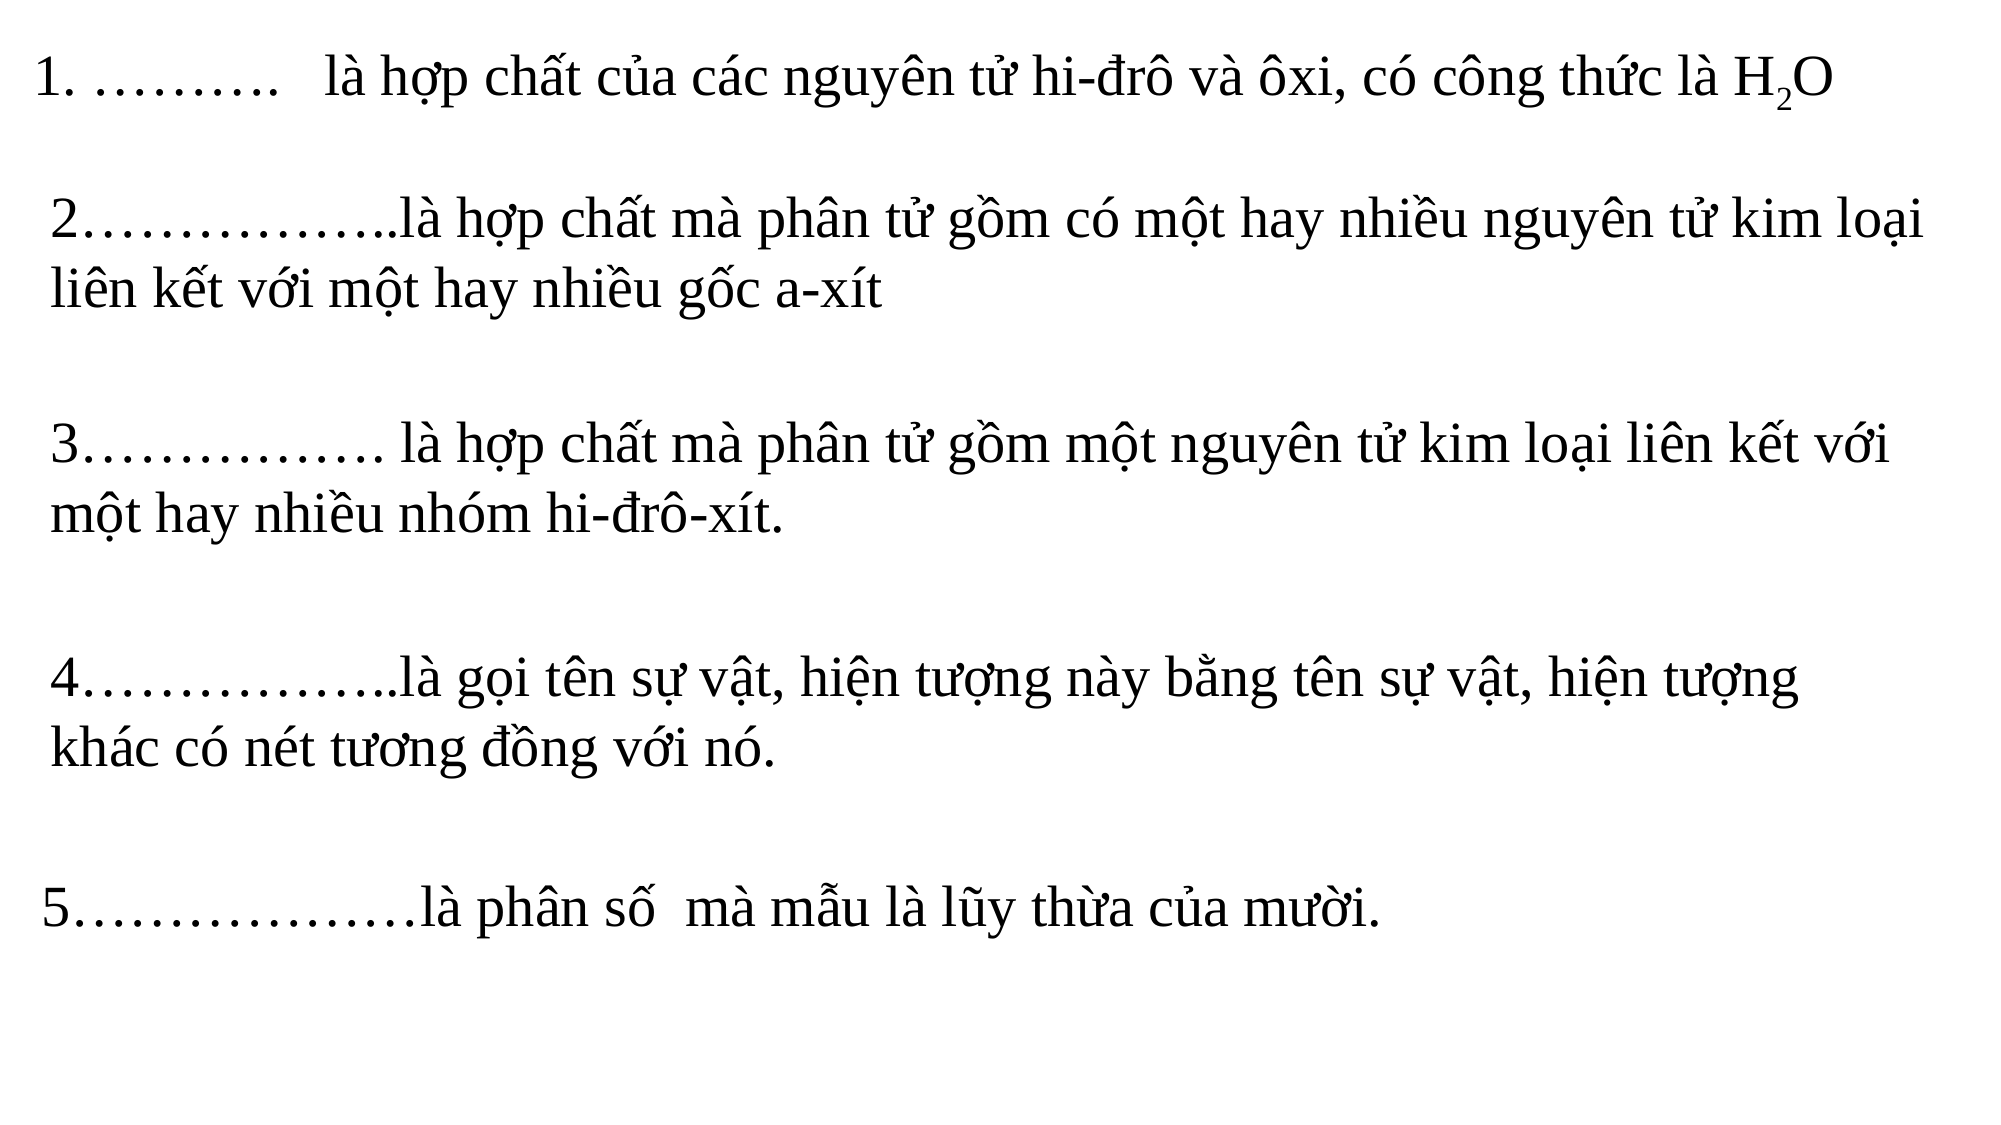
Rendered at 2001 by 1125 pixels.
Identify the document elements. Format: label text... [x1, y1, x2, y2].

text_box 3……………. là hợp chất mà phân tử gồm một nguyên tử kim loại liên kết với một hay nhiều nhóm hi-đrô-xít. [35, 396, 1918, 552]
text_box 1. ………. là hợp chất của các nguyên tử hi-đrô và ôxi, có công thức là H2O [18, 29, 1936, 125]
text_box 5………………là phân số mà mẫu là lũy thừa của mười. [26, 861, 1918, 946]
text_box 2……………..là hợp chất mà phân tử gồm có một hay nhiều nguyên tử kim loại liên kết với một hay nhiều gốc a-xít [35, 171, 1941, 327]
text_box 4……………..là gọi tên sự vật, hiện tượng này bằng tên sự vật, hiện tượng khác có nét tương đồng với nó. [35, 631, 1927, 786]
